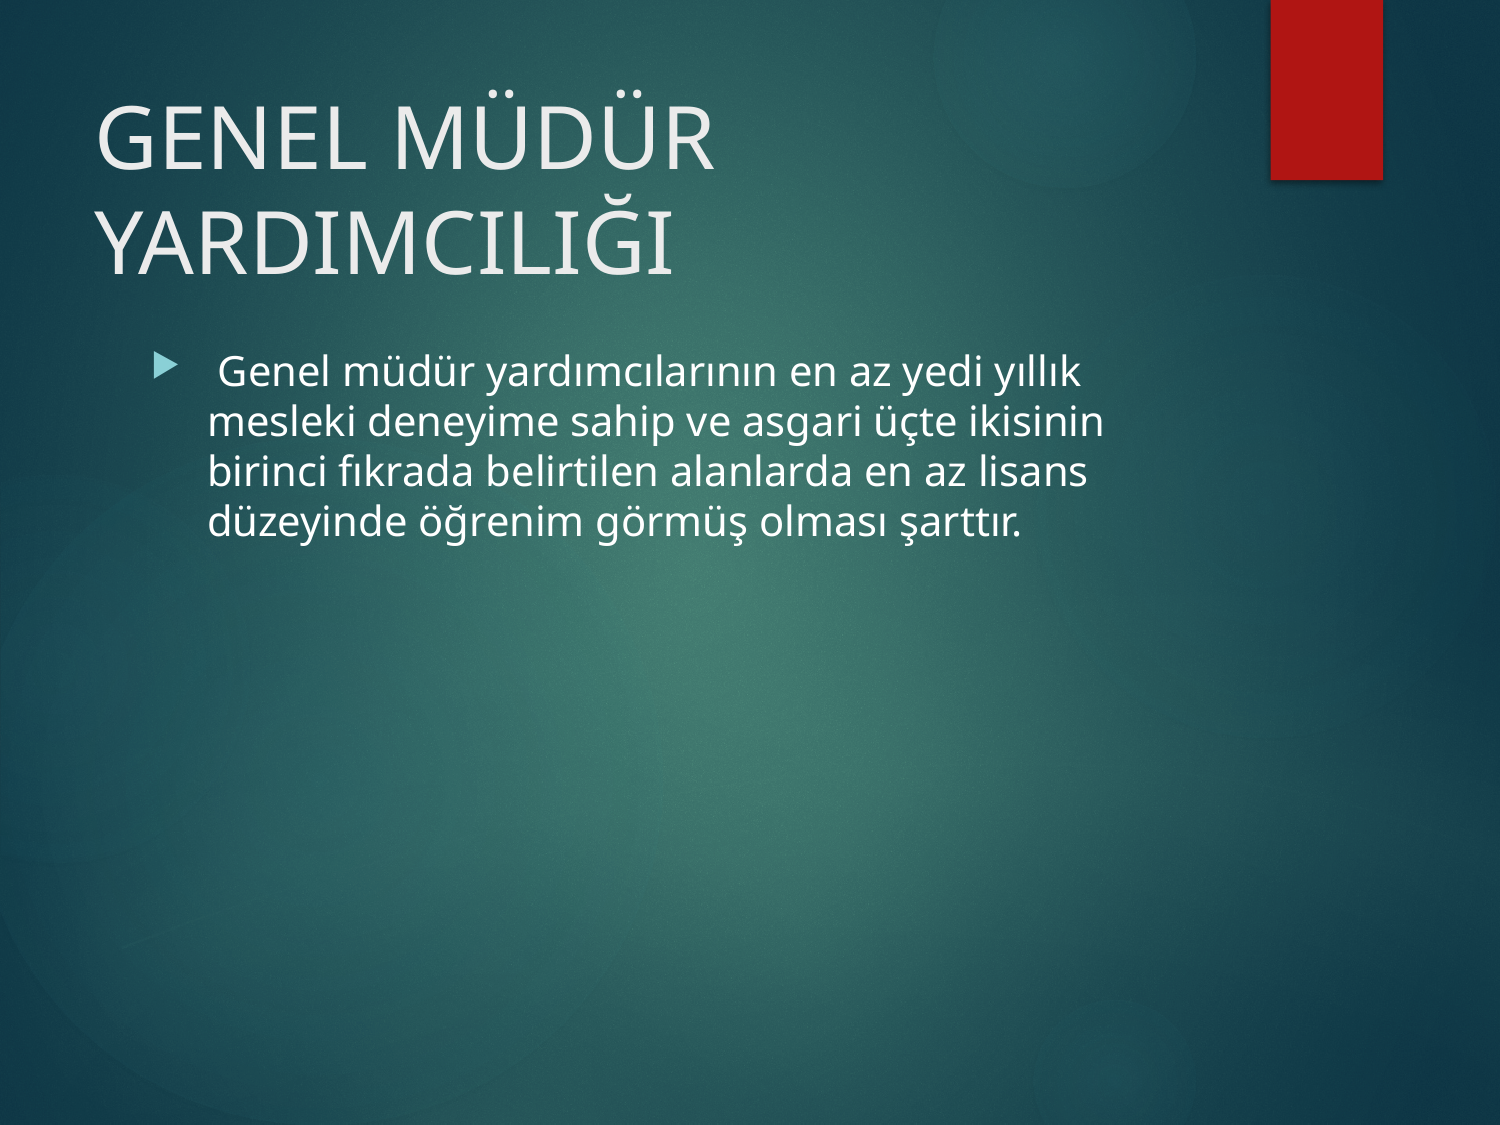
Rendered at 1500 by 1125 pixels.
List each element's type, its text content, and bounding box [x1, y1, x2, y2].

list Genel müdür yardımcılarının en az yedi yıllık mesleki deneyime sahip ve asgari üçte ikisinin birinci fıkrada belirtilen alanlarda en az lisans düzeyinde öğrenim görmüş olması şarttır. [135, 336, 1237, 1025]
title GENEL MÜDÜR YARDIMCILIĞI [79, 74, 1237, 304]
